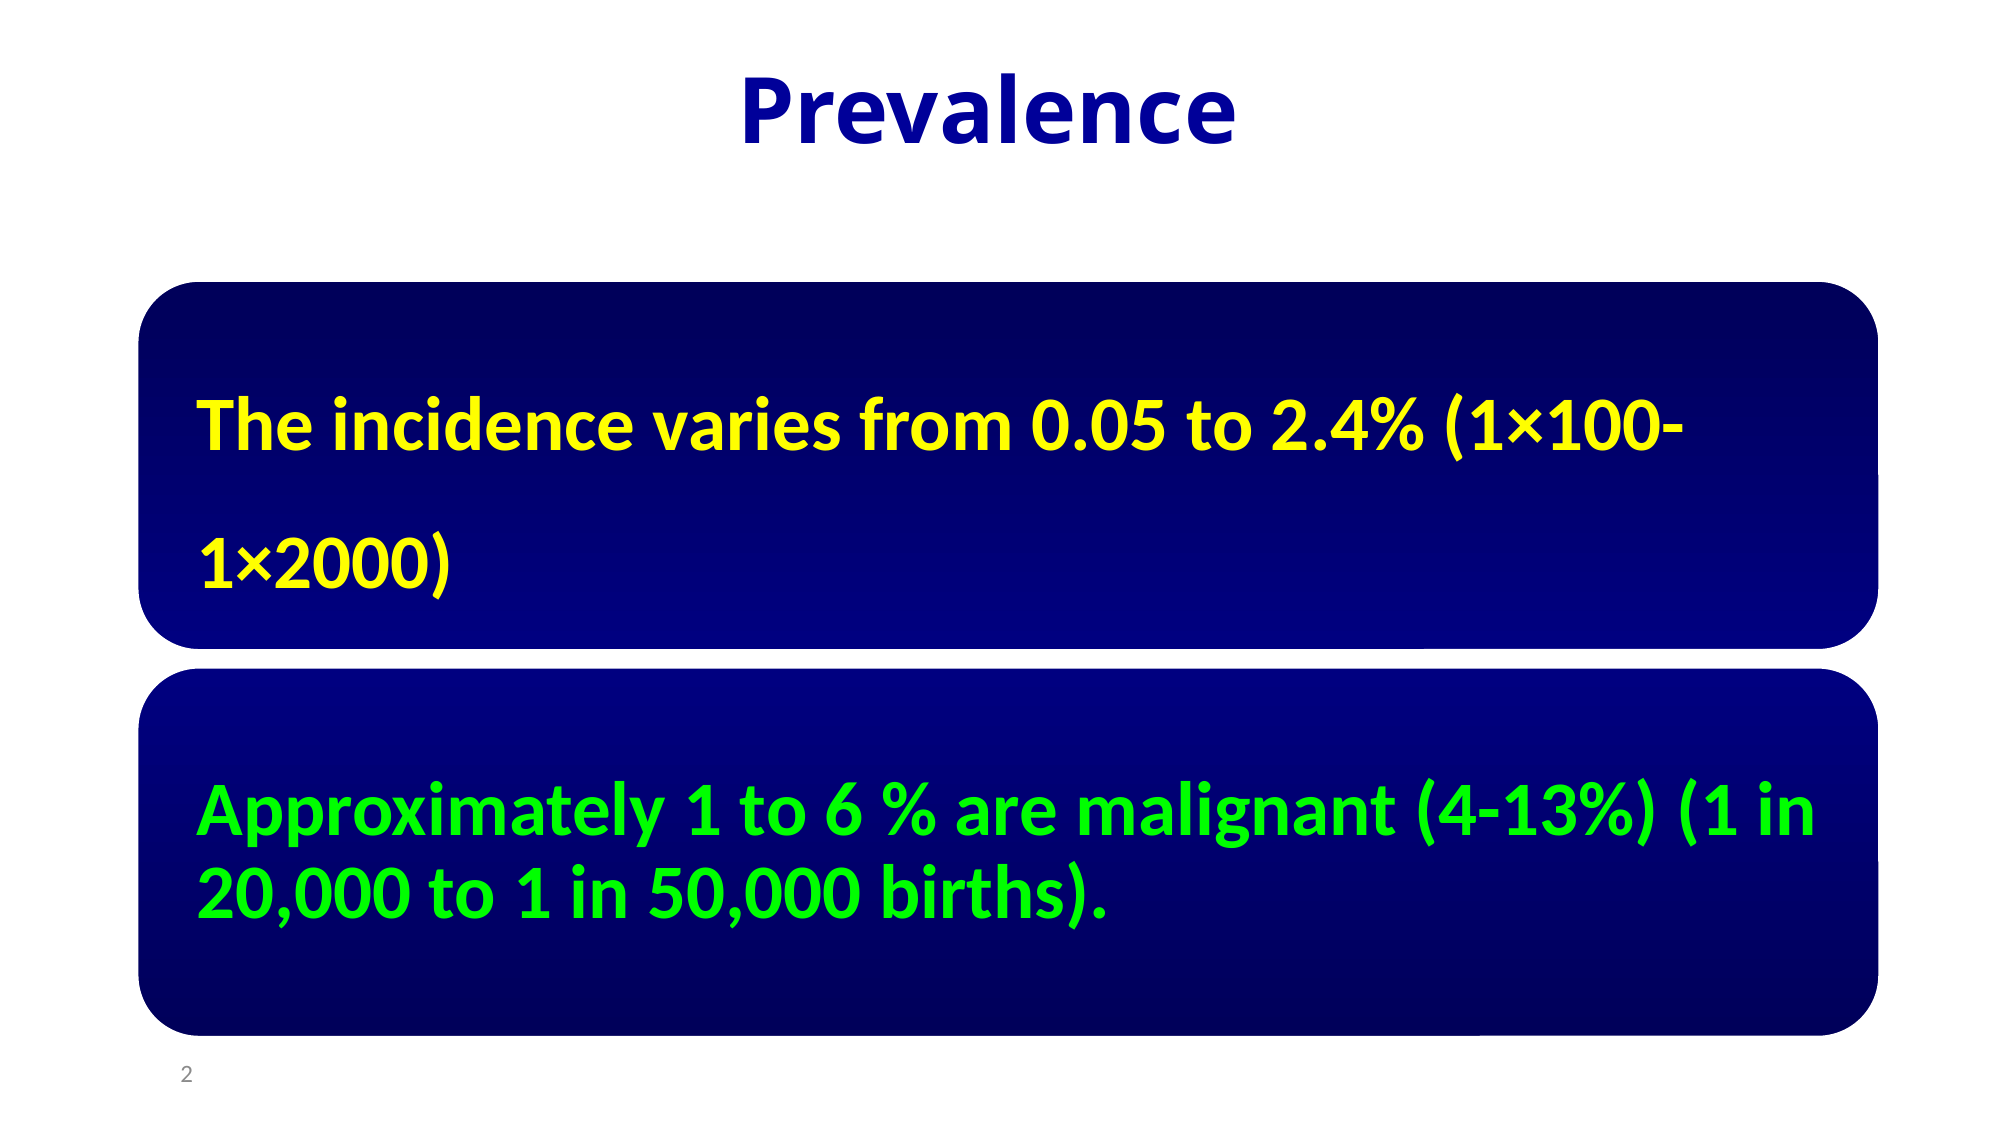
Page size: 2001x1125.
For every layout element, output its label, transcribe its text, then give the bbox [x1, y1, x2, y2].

slide_number 2 [165, 1042, 616, 1103]
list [137, 277, 1880, 1041]
title Prevalence [137, 59, 1863, 277]
